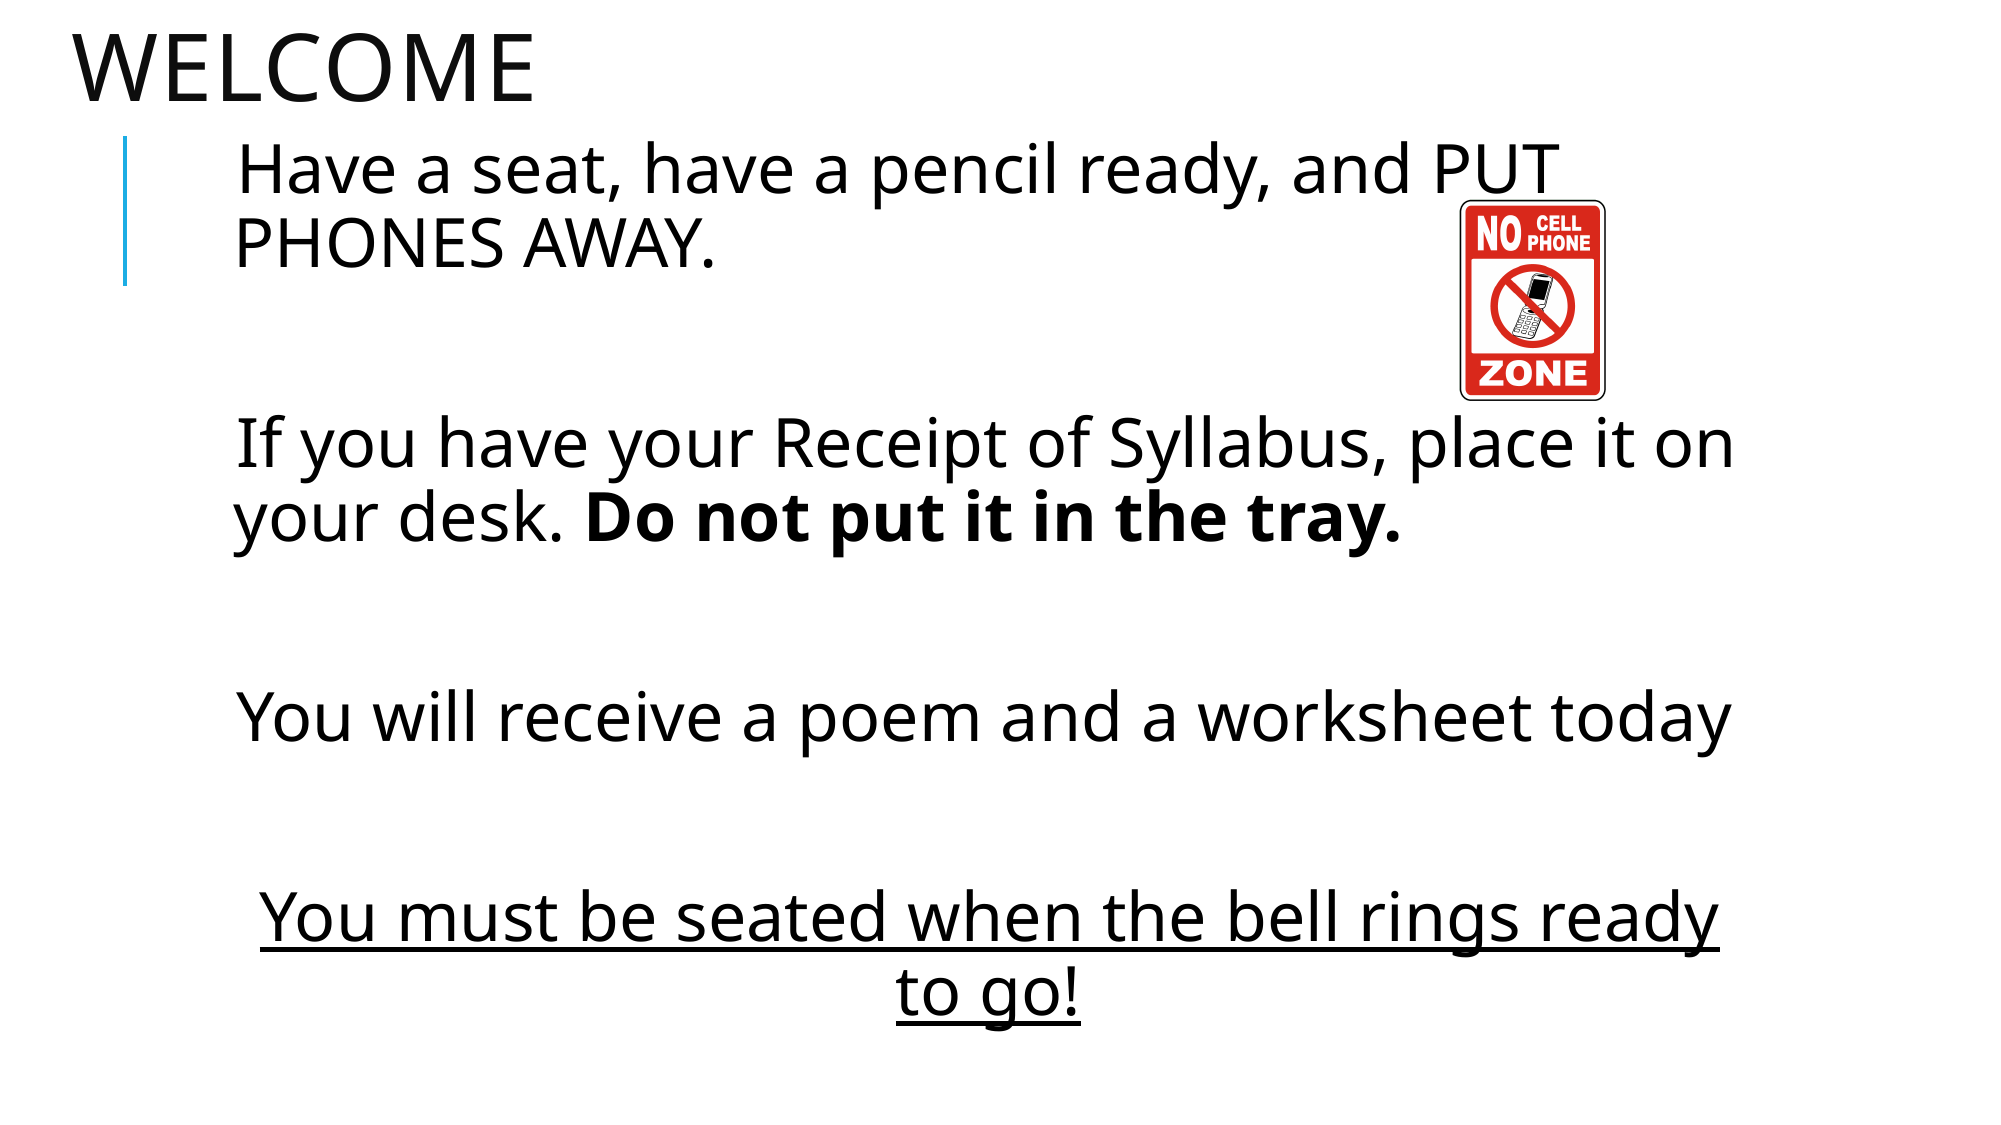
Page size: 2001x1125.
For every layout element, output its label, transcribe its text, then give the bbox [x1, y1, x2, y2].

list Have a seat, have a pencil ready, and PUT PHONES AWAY. If you have your Receipt of Syllabus, place it on your desk. Do not put it in the tray. You will receive a poem and a worksheet today You must be seated when the bell rings ready to go! [212, 127, 1751, 1066]
title Welcome [56, 22, 1651, 128]
picture [1459, 198, 1606, 401]
